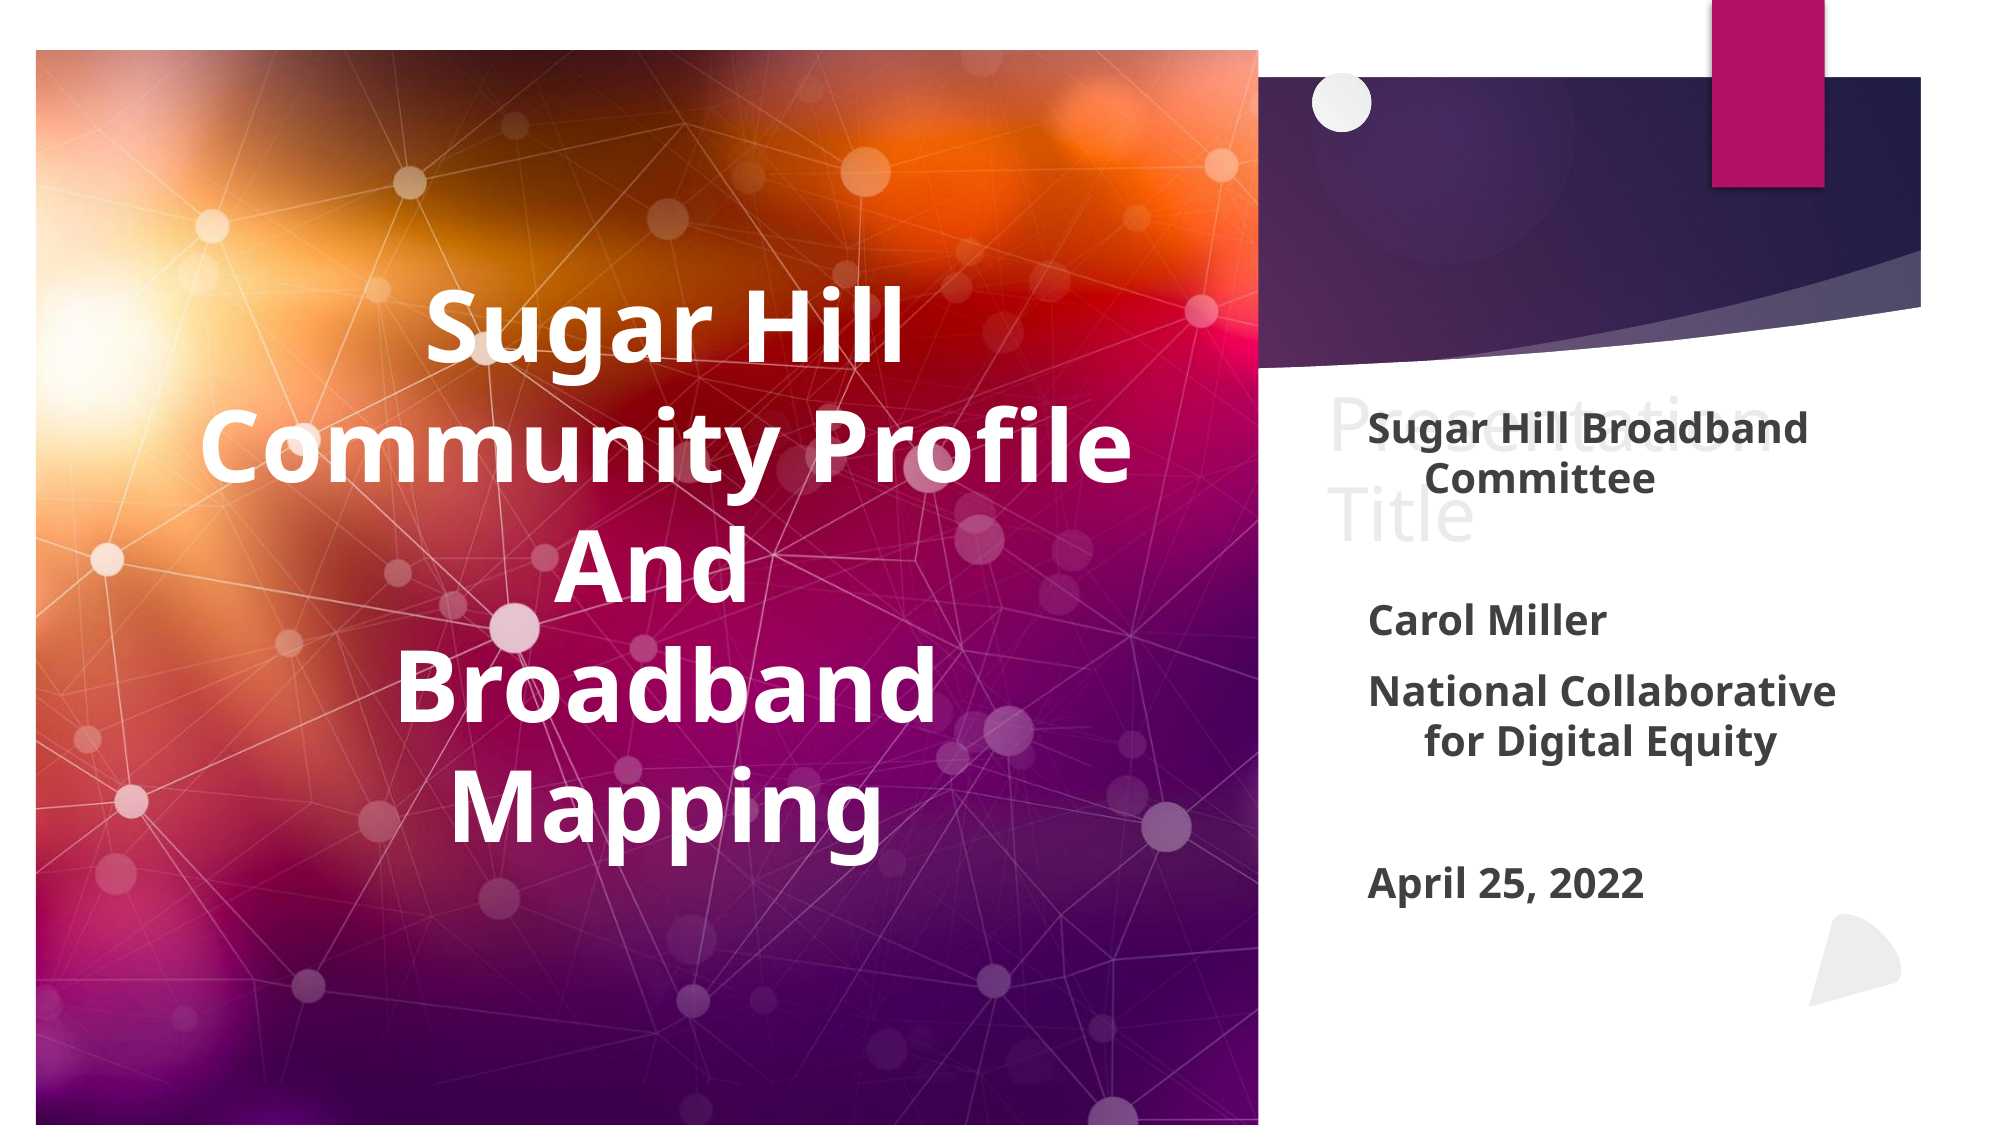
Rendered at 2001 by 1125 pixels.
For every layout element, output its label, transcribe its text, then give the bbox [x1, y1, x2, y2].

picture [35, 49, 1259, 1125]
list Sugar Hill Broadband Committee Carol Miller National Collaborative for Digital Equity April 25, 2022 [1352, 394, 1898, 1023]
title Presentation Title [1312, 172, 1898, 564]
